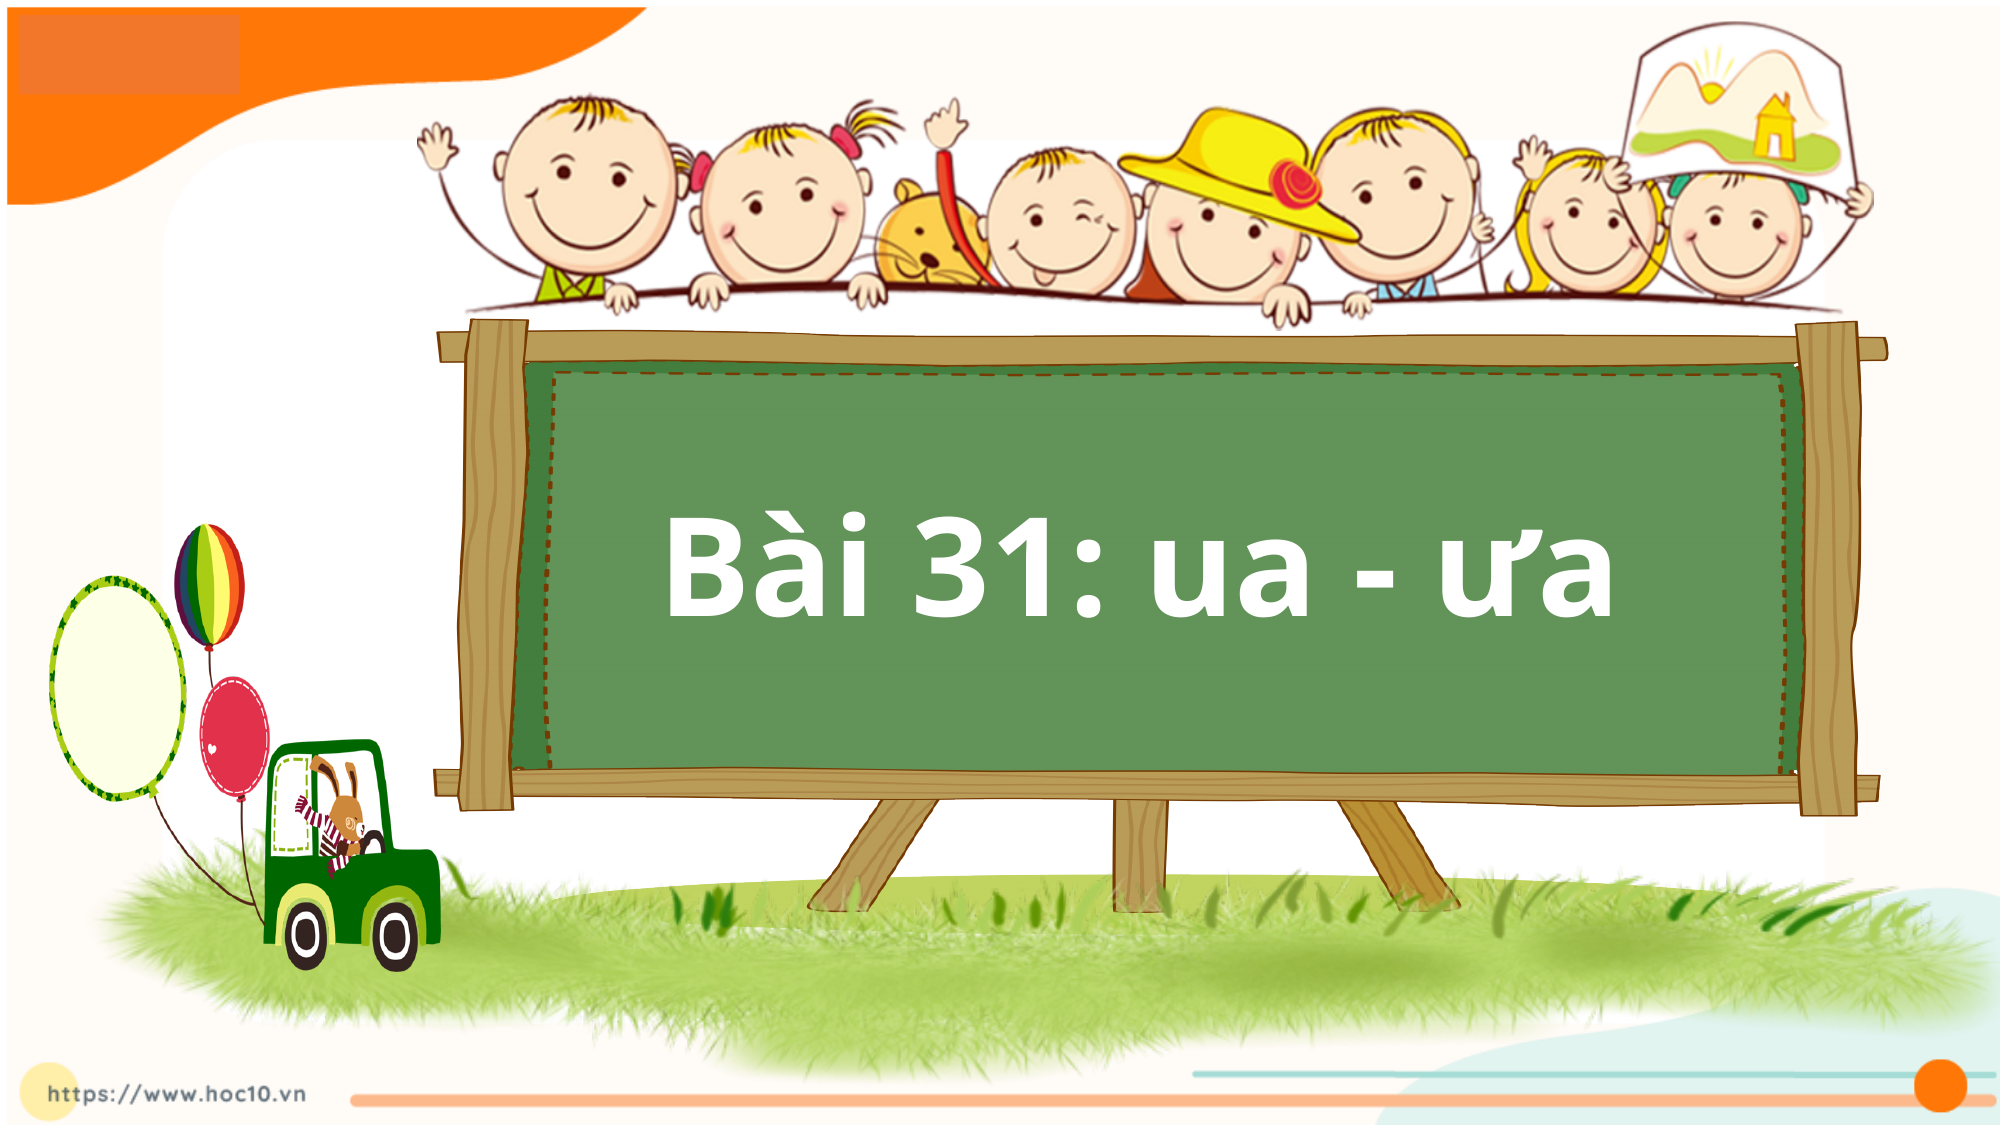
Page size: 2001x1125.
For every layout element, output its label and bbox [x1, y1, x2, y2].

picture [1, 6, 2000, 1125]
text_box [18, 14, 240, 95]
